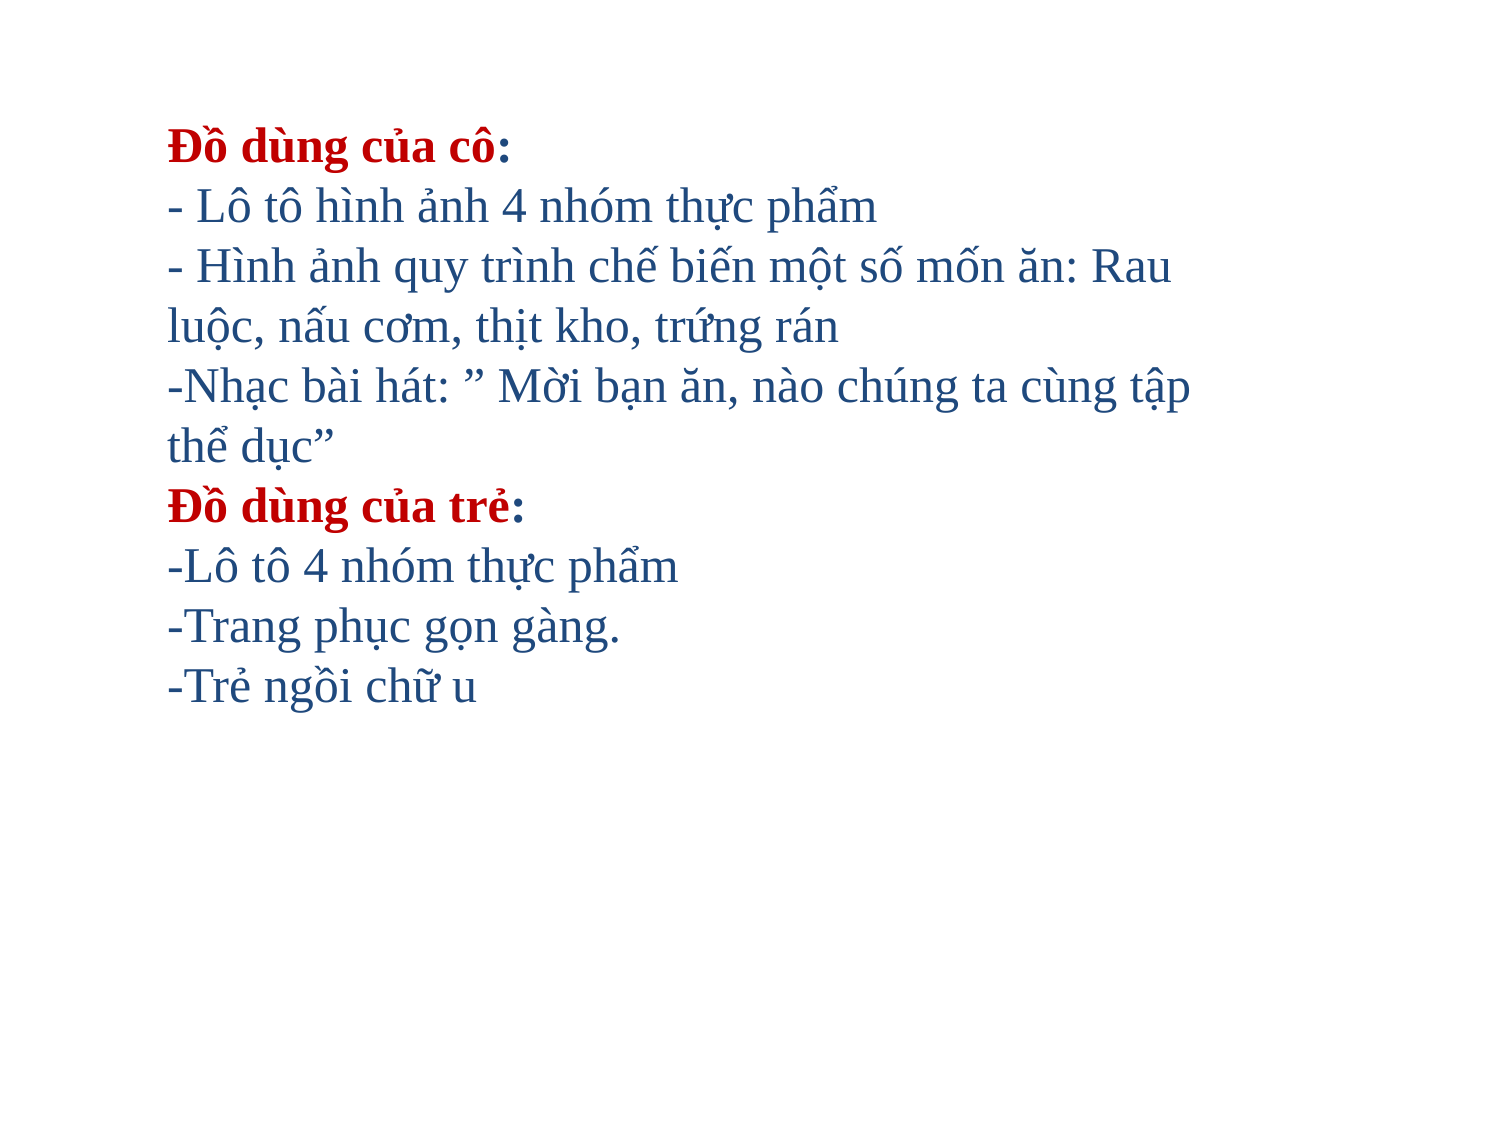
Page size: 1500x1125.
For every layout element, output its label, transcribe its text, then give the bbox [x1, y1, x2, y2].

text_box Đồ dùng của cô: - Lô tô hình ảnh 4 nhóm thực phẩm - Hình ảnh quy trình chế biến một số mốn ăn: Rau luộc, nấu cơm, thịt kho, trứng rán -Nhạc bài hát: ” Mời bạn ăn, nào chúng ta cùng tập thể dục” Đồ dùng của trẻ: -Lô tô 4 nhóm thực phẩm -Trang phục gọn gàng. -Trẻ ngồi chữ u [152, 105, 1278, 811]
